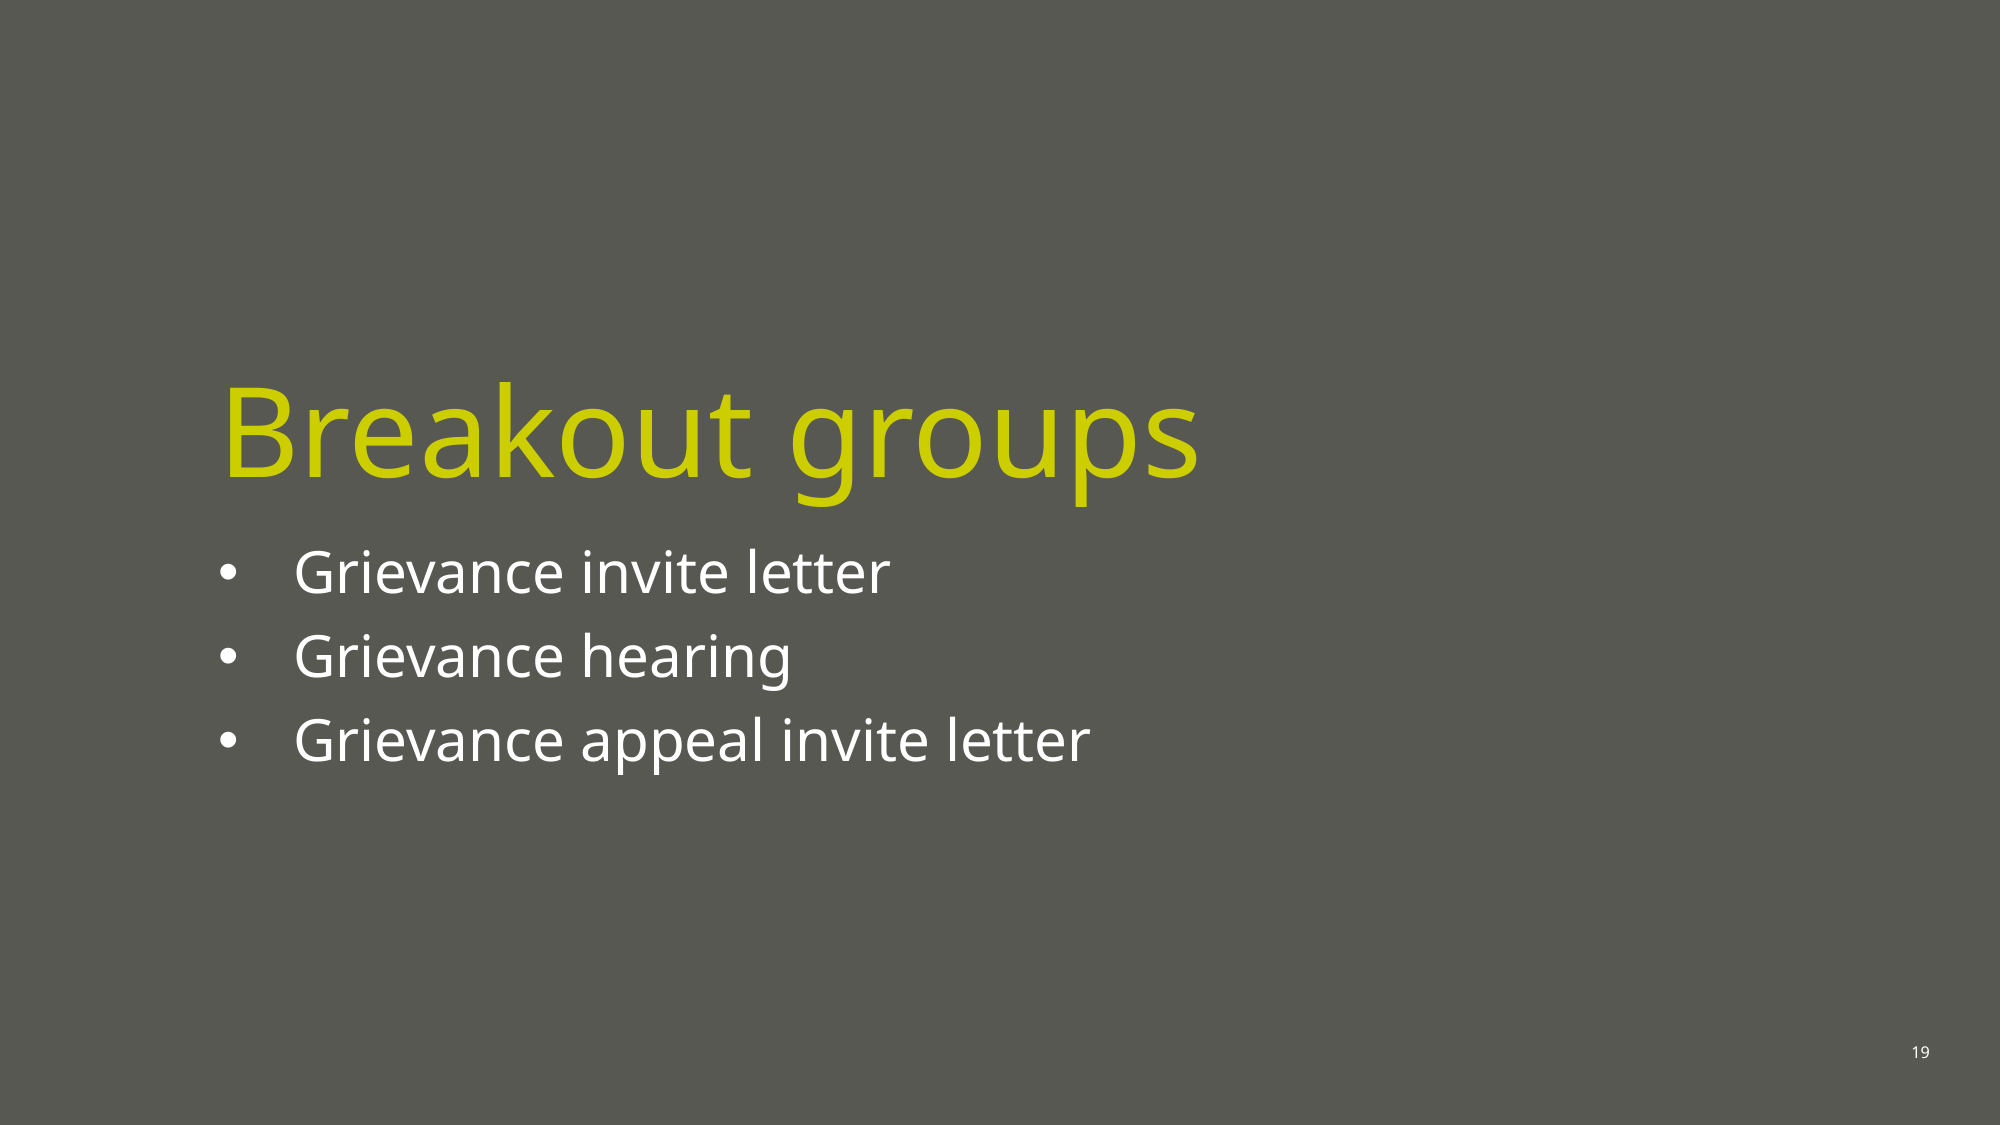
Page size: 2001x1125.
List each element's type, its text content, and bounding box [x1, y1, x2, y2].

slide_number 19 [1862, 1035, 1945, 1071]
list Grievance invite letter Grievance hearing Grievance appeal invite letter [203, 536, 1749, 953]
title Breakout groups [203, 336, 1865, 512]
